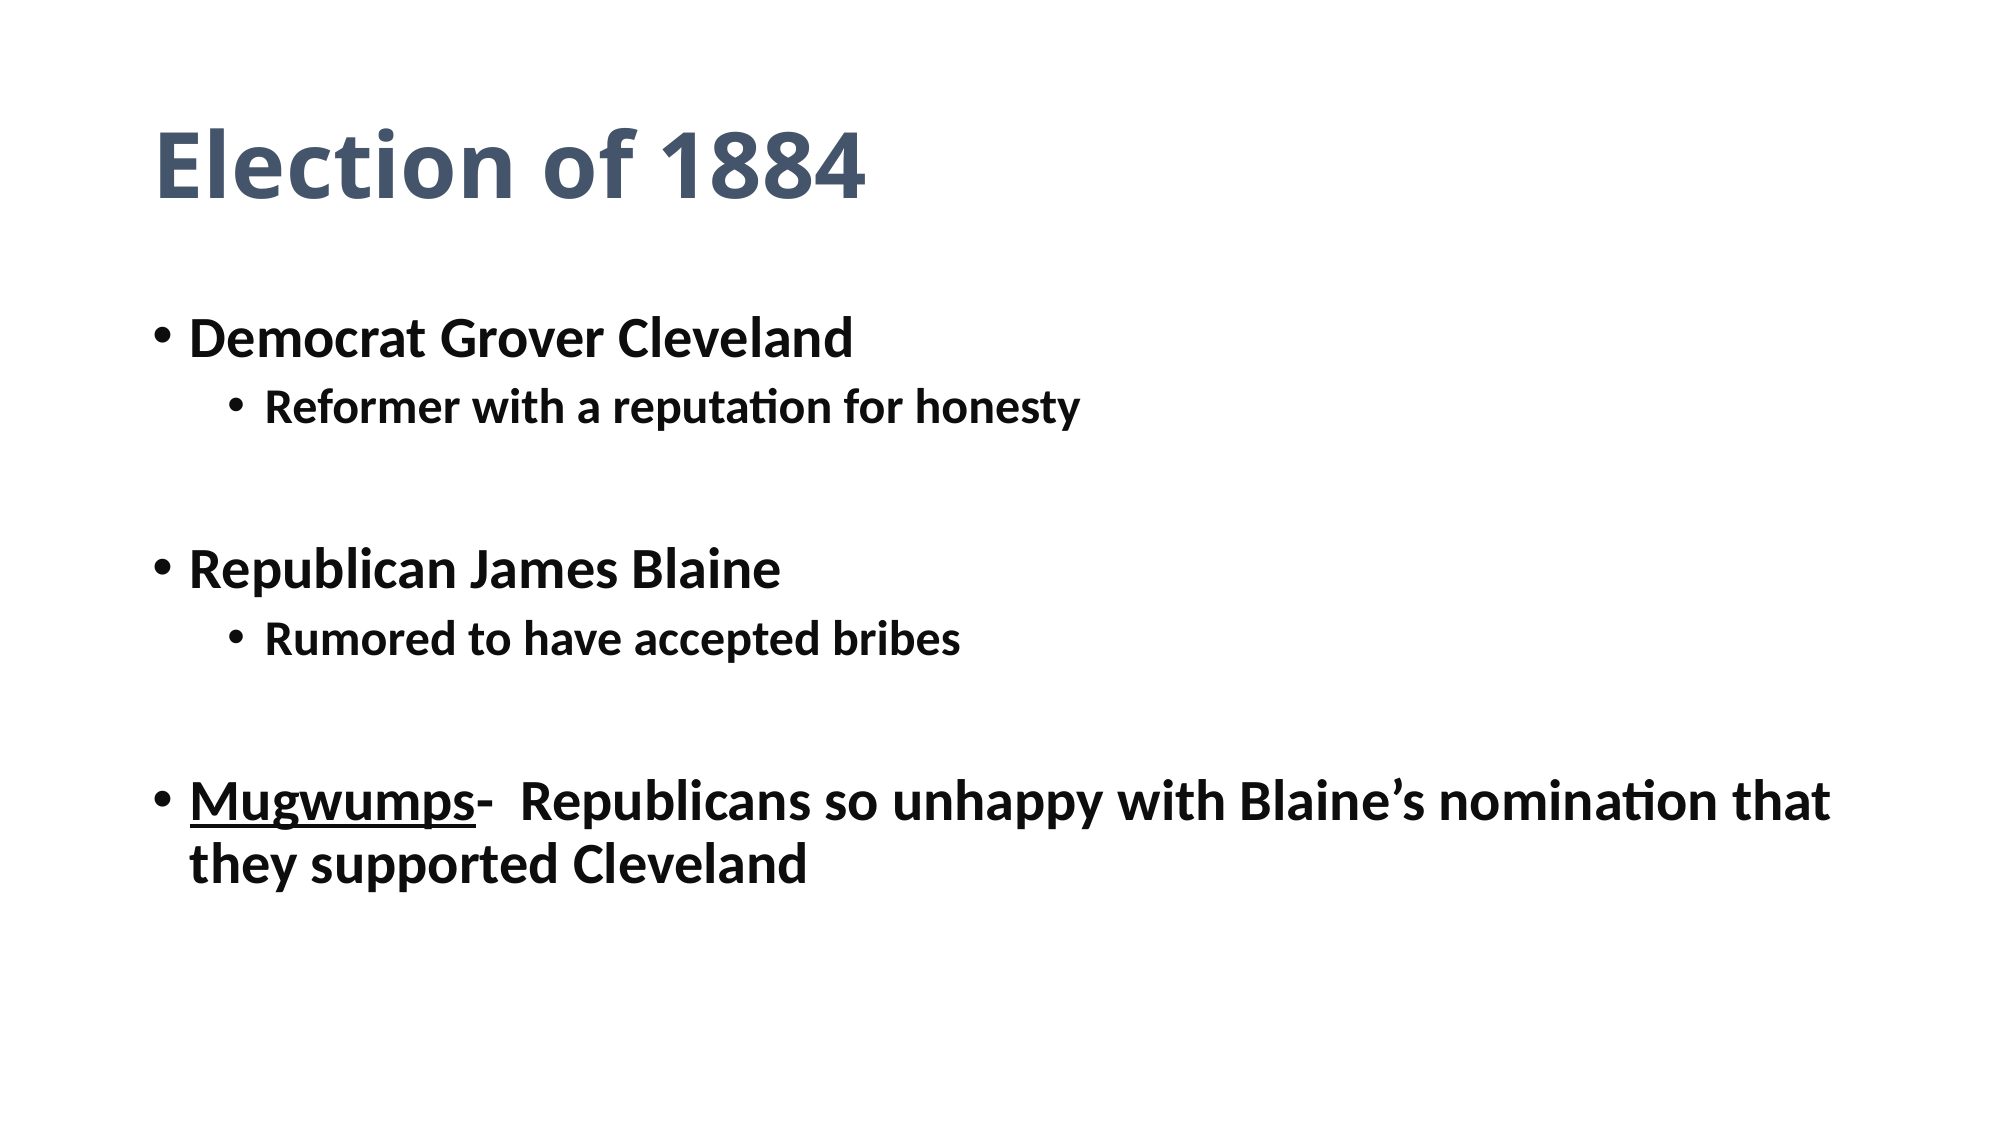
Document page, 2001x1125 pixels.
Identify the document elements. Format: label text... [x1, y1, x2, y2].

title Election of 1884 [137, 59, 1863, 278]
list Democrat Grover Cleveland Reformer with a reputation for honesty Republican James Blaine Rumored to have accepted bribes Mugwumps- Republicans so unhappy with Blaine’s nomination that they supported Cleveland [137, 299, 1863, 1084]
